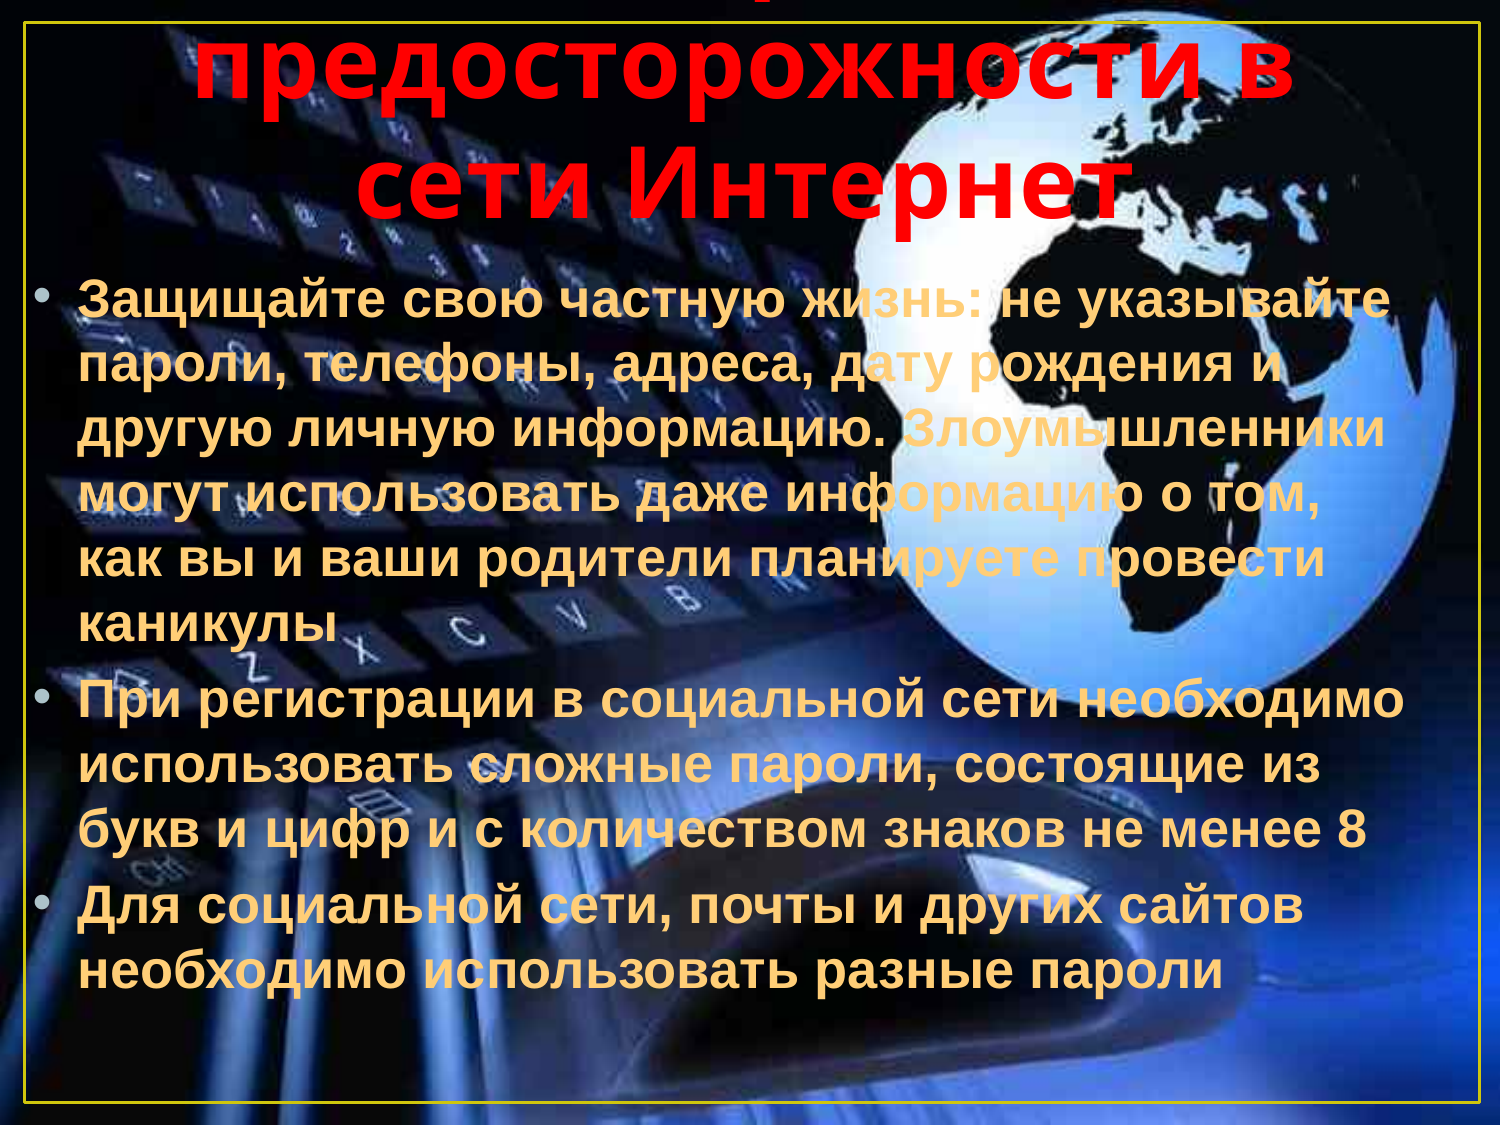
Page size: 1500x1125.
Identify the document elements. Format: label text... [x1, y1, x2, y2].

title Меры предосторожности в сети Интернет [70, 58, 1421, 247]
picture [0, 0, 1500, 1125]
list Защищайте свою частную жизнь: не указывайте пароли, телефоны, адреса, дату рождения и другую личную информацию. Злоумышленники могут использовать даже информацию о том, как вы и ваши родители планируете провести каникулы При регистрации в социальной сети необходимо использовать сложные пароли, состоящие из букв и цифр и с количеством знаков не менее 8 Для социальной сети, почты и других сайтов необходимо использовать разные пароли [17, 255, 1425, 1059]
